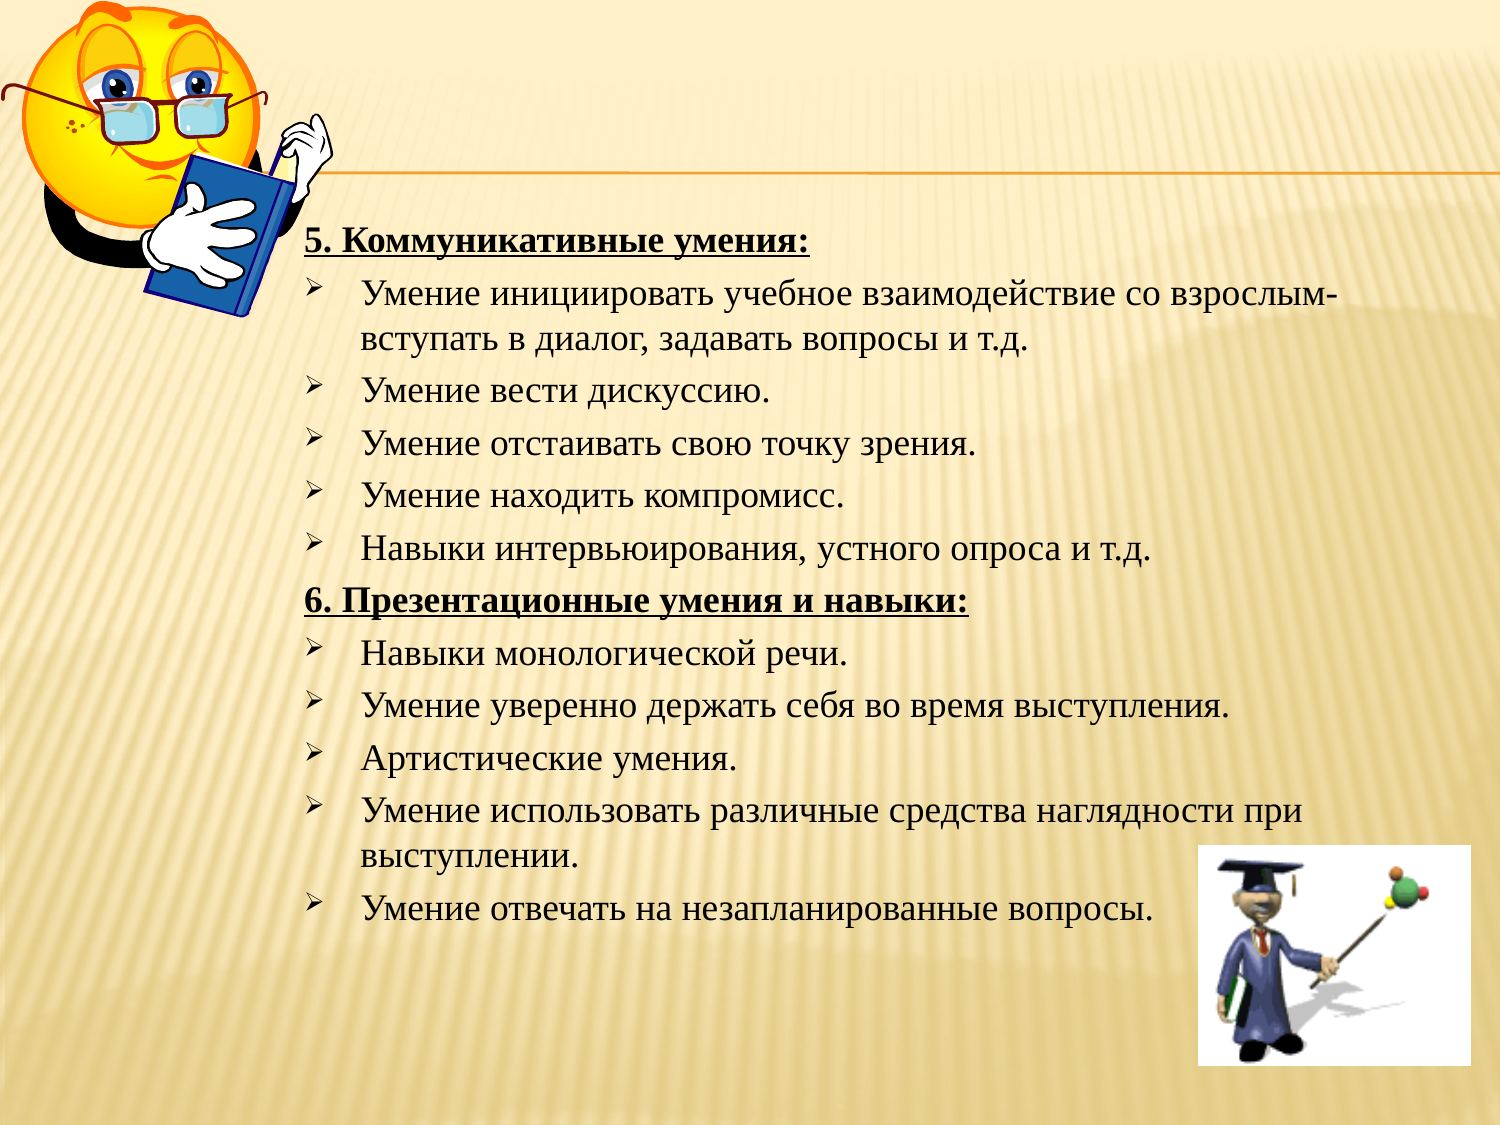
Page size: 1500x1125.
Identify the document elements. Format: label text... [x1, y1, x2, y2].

picture [0, 0, 335, 319]
list 5. Коммуникативные умения: Умение инициировать учебное взаимодействие со взрослым- вступать в диалог, задавать вопросы и т.д. Умение вести дискуссию. Умение отстаивать свою точку зрения. Умение находить компромисс. Навыки интервьюирования, устного опроса и т.д. 6. Презентационные умения и навыки: Навыки монологической речи. Умение уверенно держать себя во время выступления. Артистические умения. Умение использовать различные средства наглядности при выступлении. Умение отвечать на незапланированные вопросы. [289, 208, 1471, 1125]
picture [1198, 845, 1471, 1066]
